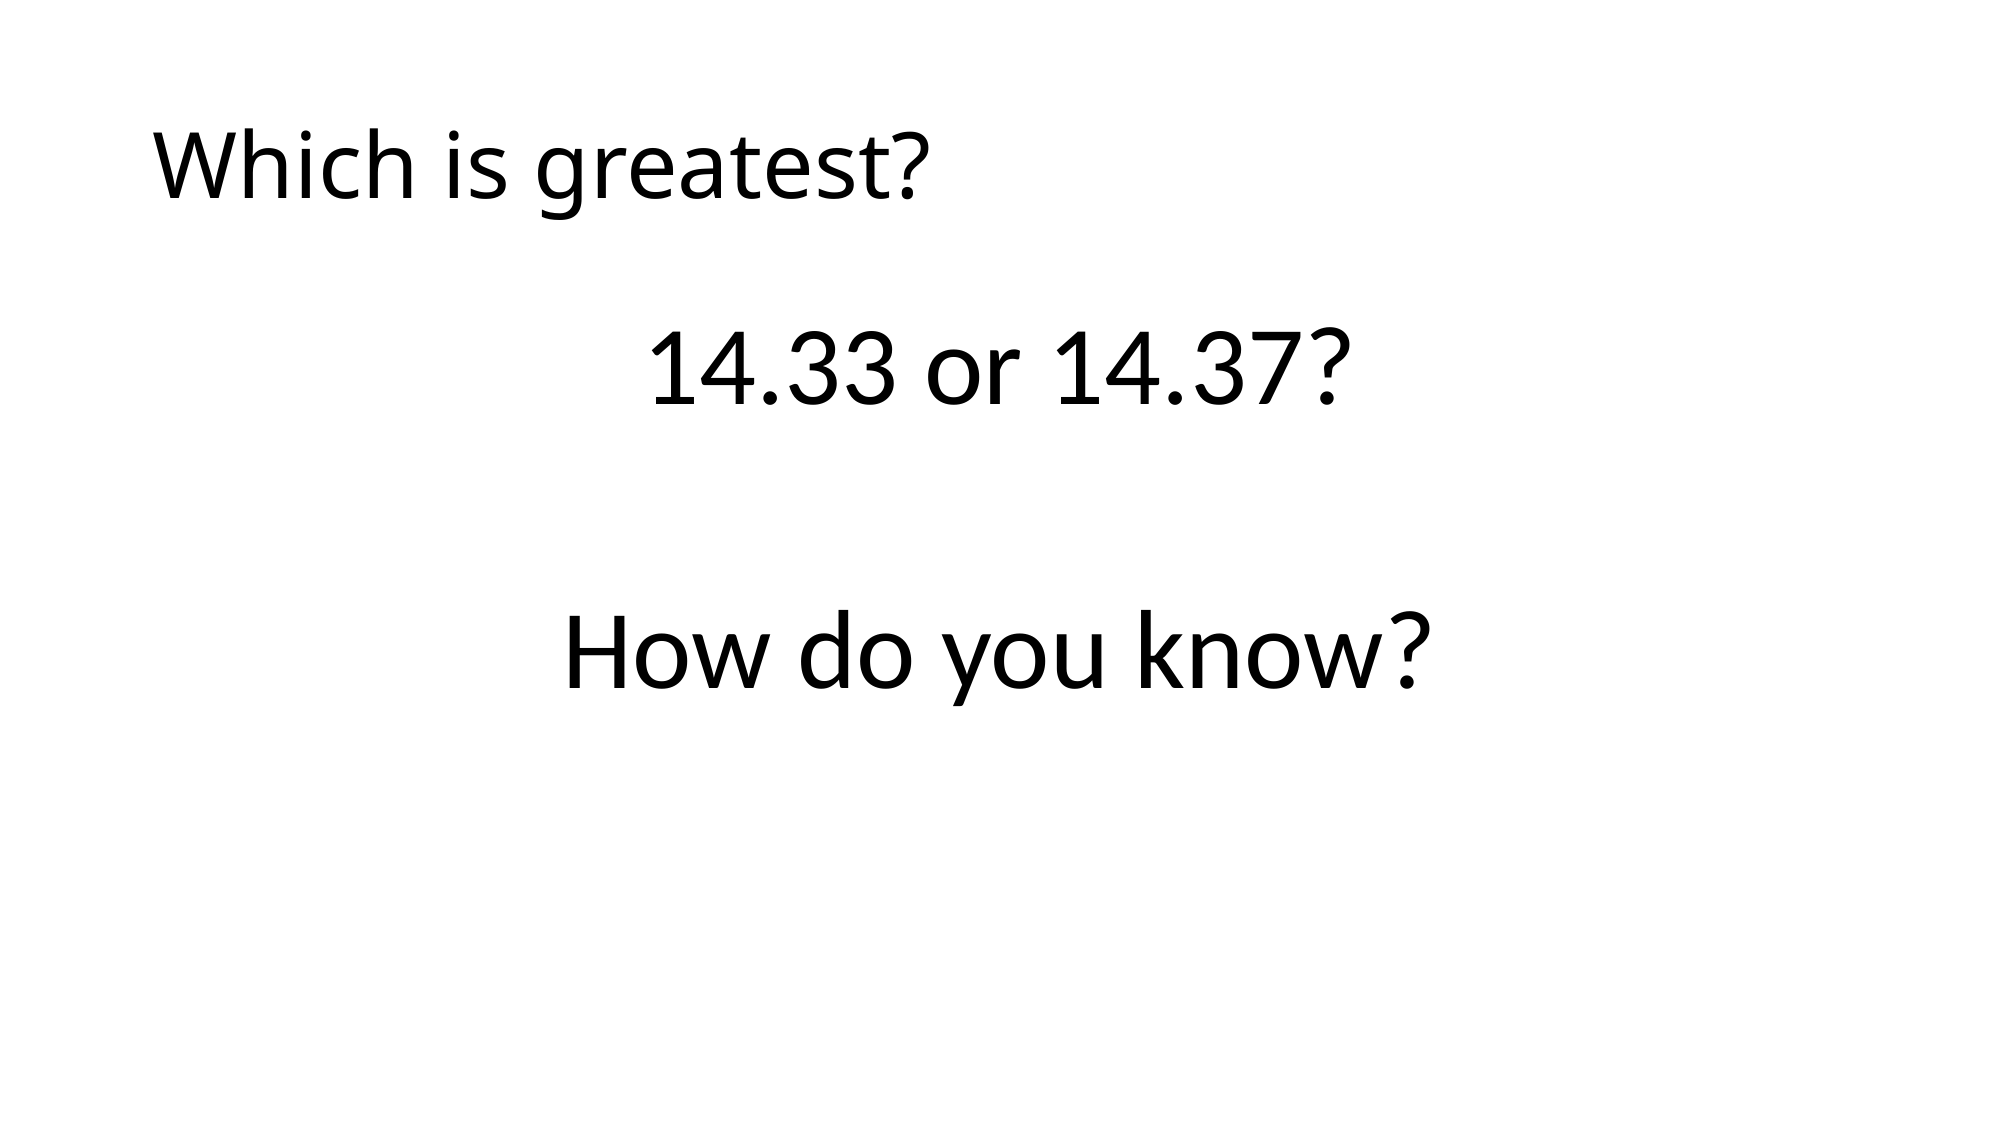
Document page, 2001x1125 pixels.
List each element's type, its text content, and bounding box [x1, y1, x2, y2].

list 14.33 or 14.37? How do you know? [137, 299, 1863, 1014]
title Which is greatest? [137, 59, 1863, 278]
